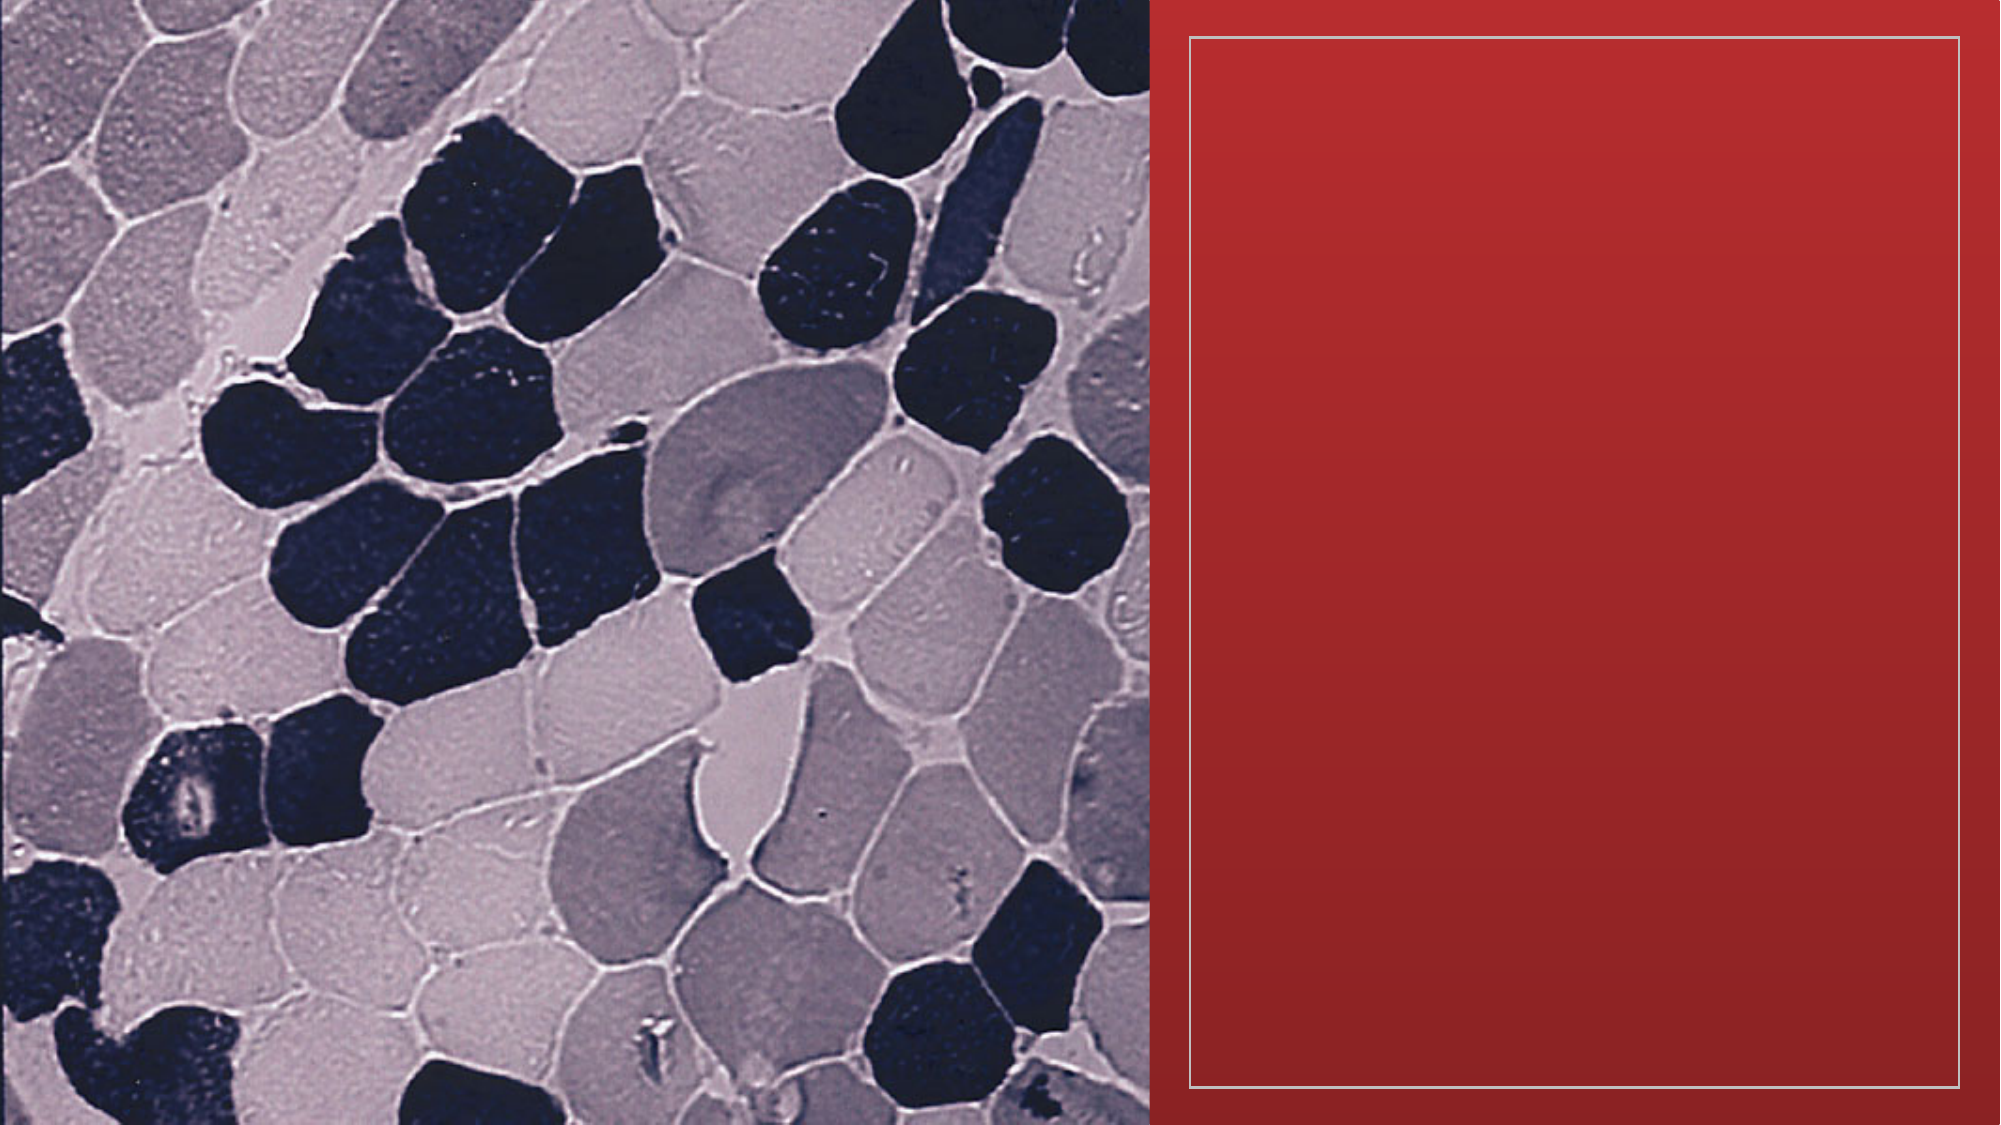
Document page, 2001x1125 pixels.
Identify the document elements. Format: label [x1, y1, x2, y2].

picture [0, 0, 1150, 1125]
